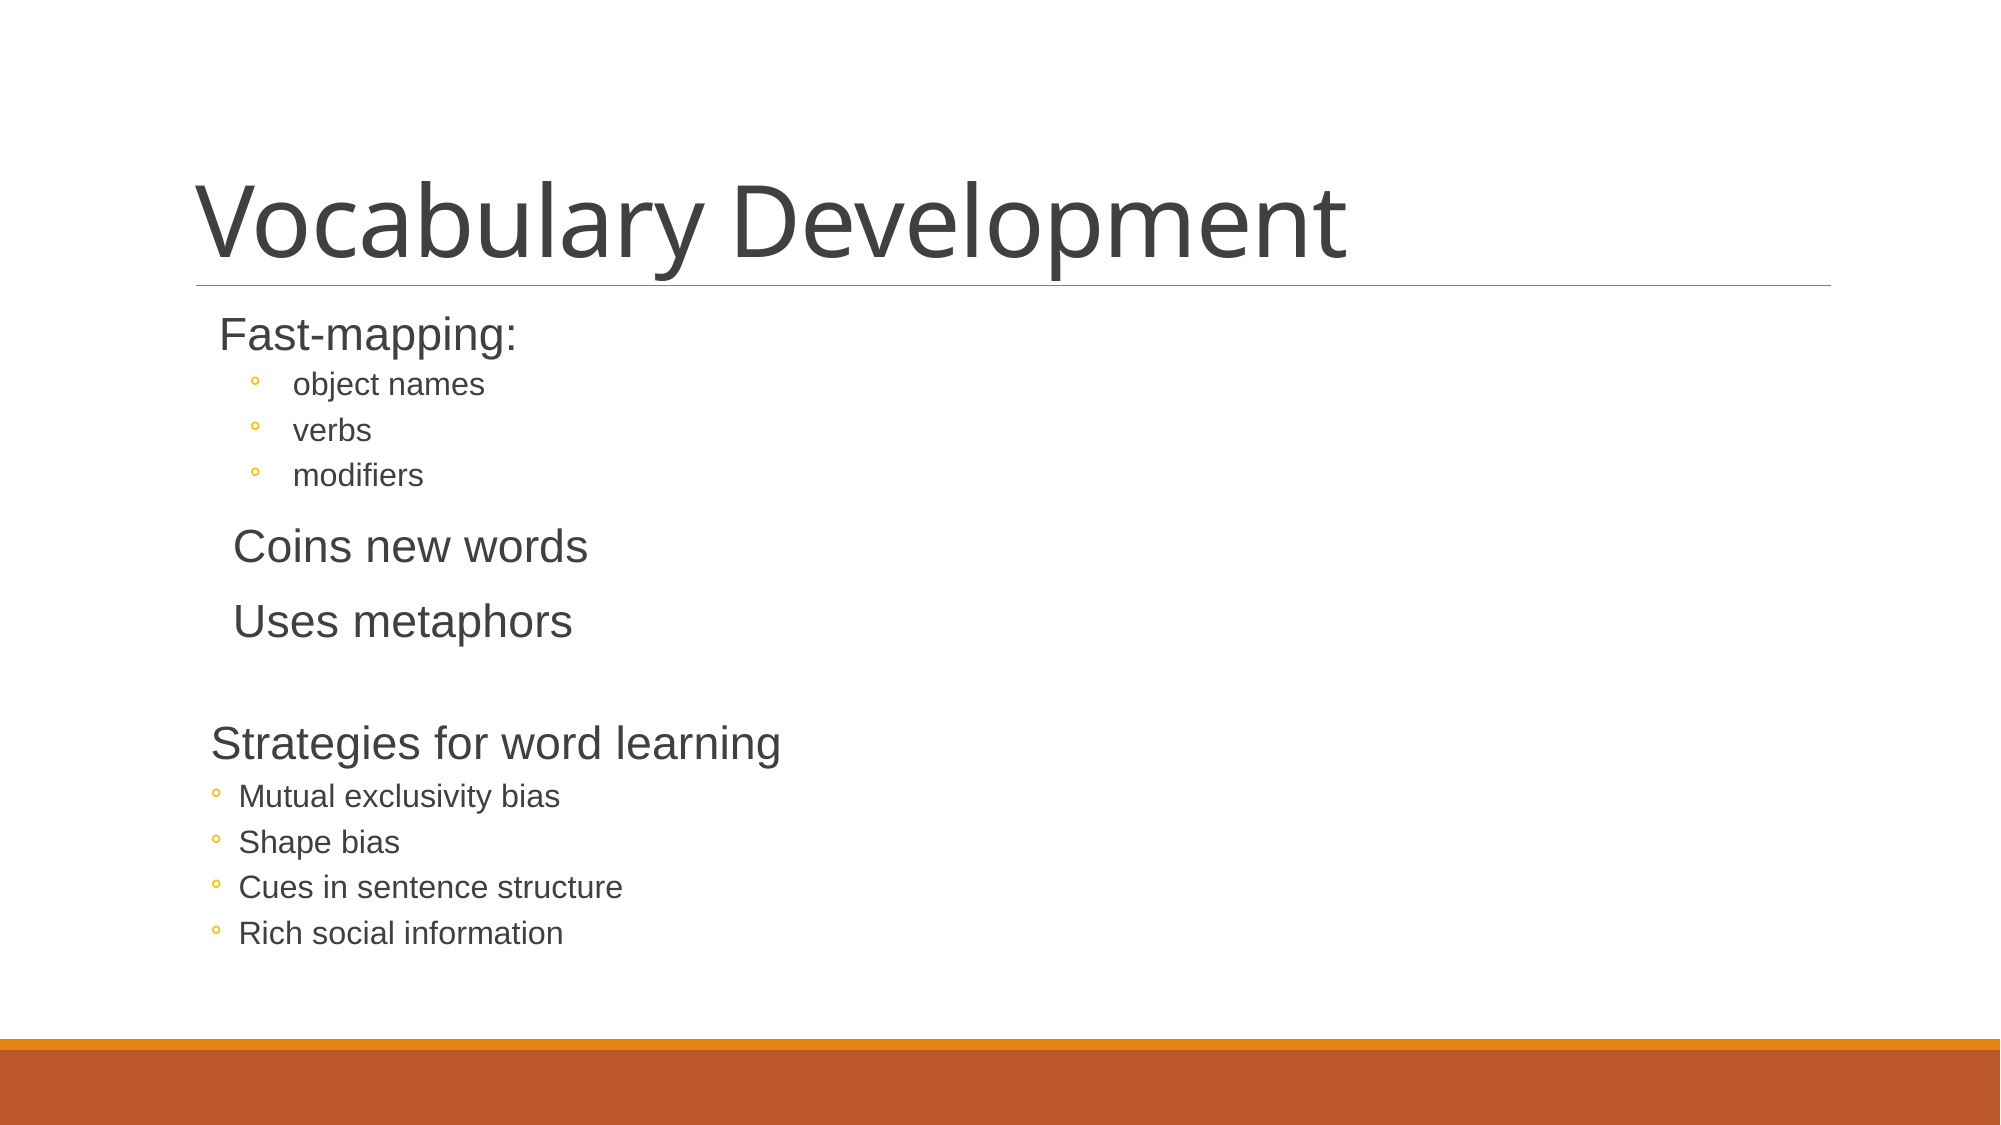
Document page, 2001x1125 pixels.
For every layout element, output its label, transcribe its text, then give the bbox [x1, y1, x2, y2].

list Fast-mapping: object names verbs modifiers Coins new words Uses metaphors Strategies for word learning Mutual exclusivity bias Shape bias Cues in sentence structure Rich social information [180, 302, 1830, 963]
title Vocabulary Development [180, 47, 1830, 285]
